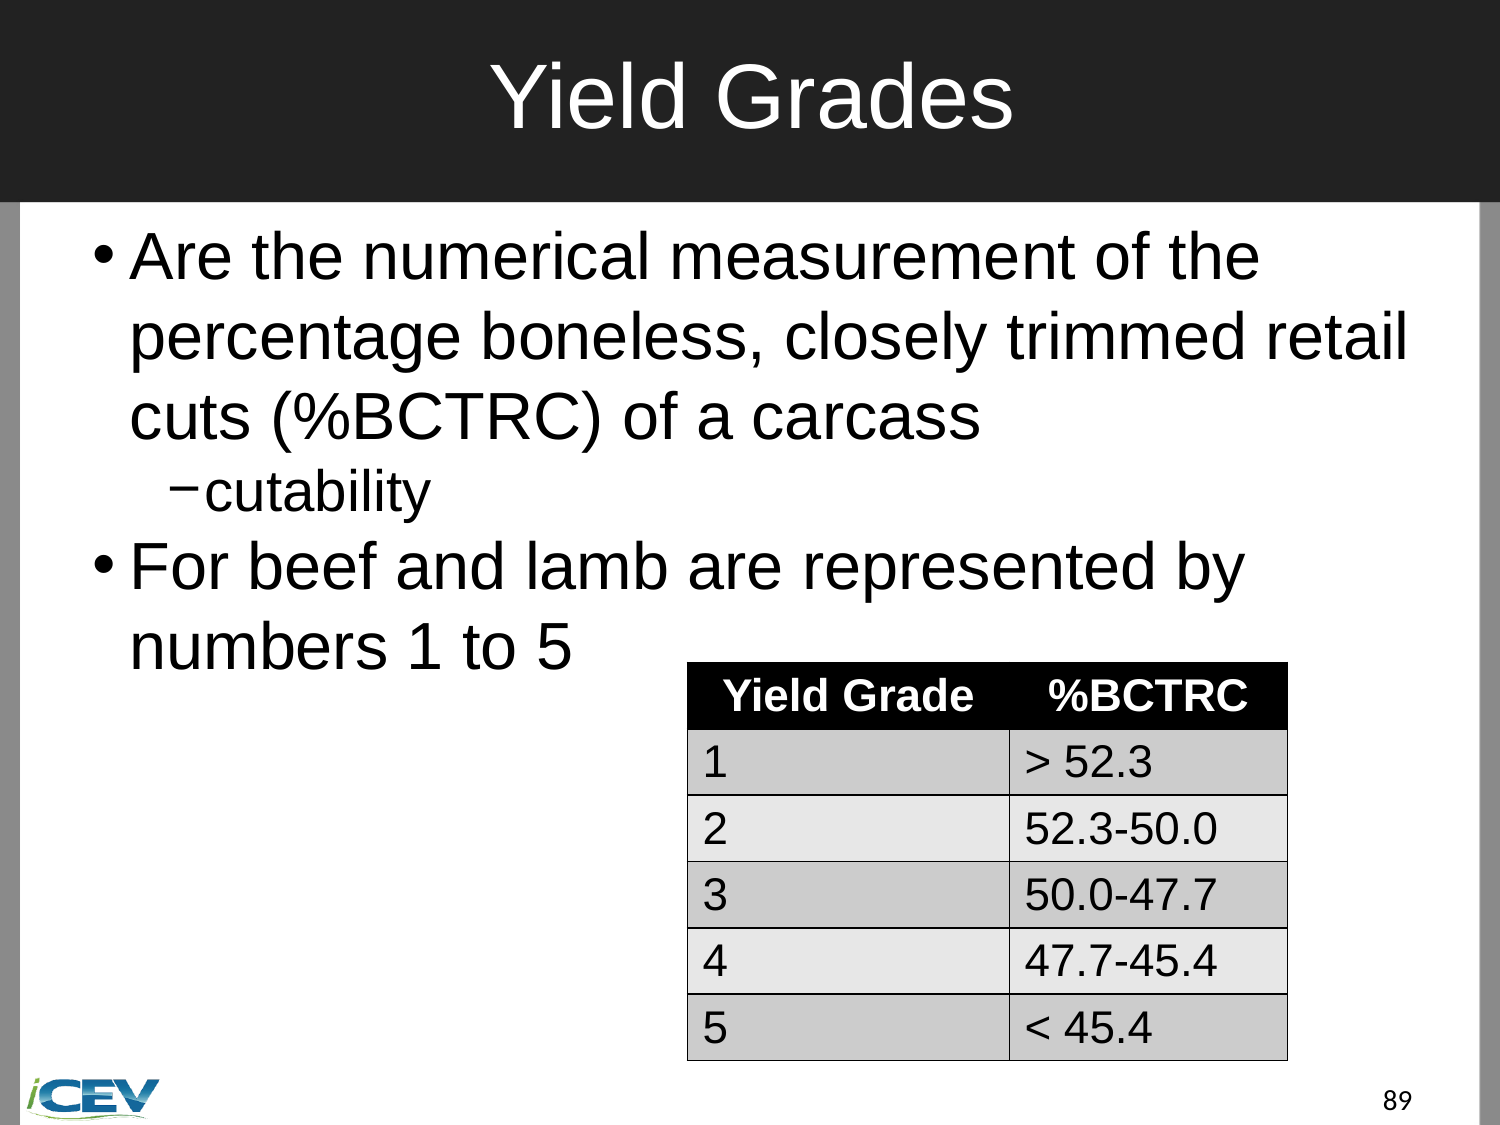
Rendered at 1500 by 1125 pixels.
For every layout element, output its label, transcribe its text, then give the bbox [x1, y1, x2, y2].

list Are the numerical measurement of the percentage boneless, closely trimmed retail cuts (%BCTRC) of a carcass cutability For beef and lamb are represented by numbers 1 to 5 [77, 205, 1428, 1074]
table_cell 1 [688, 730, 1009, 794]
table_cell > 52.3 [1010, 730, 1287, 794]
table_header Yield Grade [688, 663, 1009, 728]
table_cell < 45.4 [1010, 995, 1287, 1060]
table_cell 5 [688, 995, 1009, 1060]
table_cell 3 [688, 862, 1009, 927]
title Yield Grades [77, 0, 1428, 198]
table_cell 4 [688, 929, 1009, 993]
table_cell 47.7-45.4 [1010, 929, 1287, 993]
table_cell 52.3-50.0 [1010, 796, 1287, 861]
table_header %BCTRC [1010, 663, 1287, 728]
table_cell 50.0-47.7 [1010, 862, 1287, 927]
picture [0, 0, 1500, 1125]
table_cell 2 [688, 796, 1009, 861]
